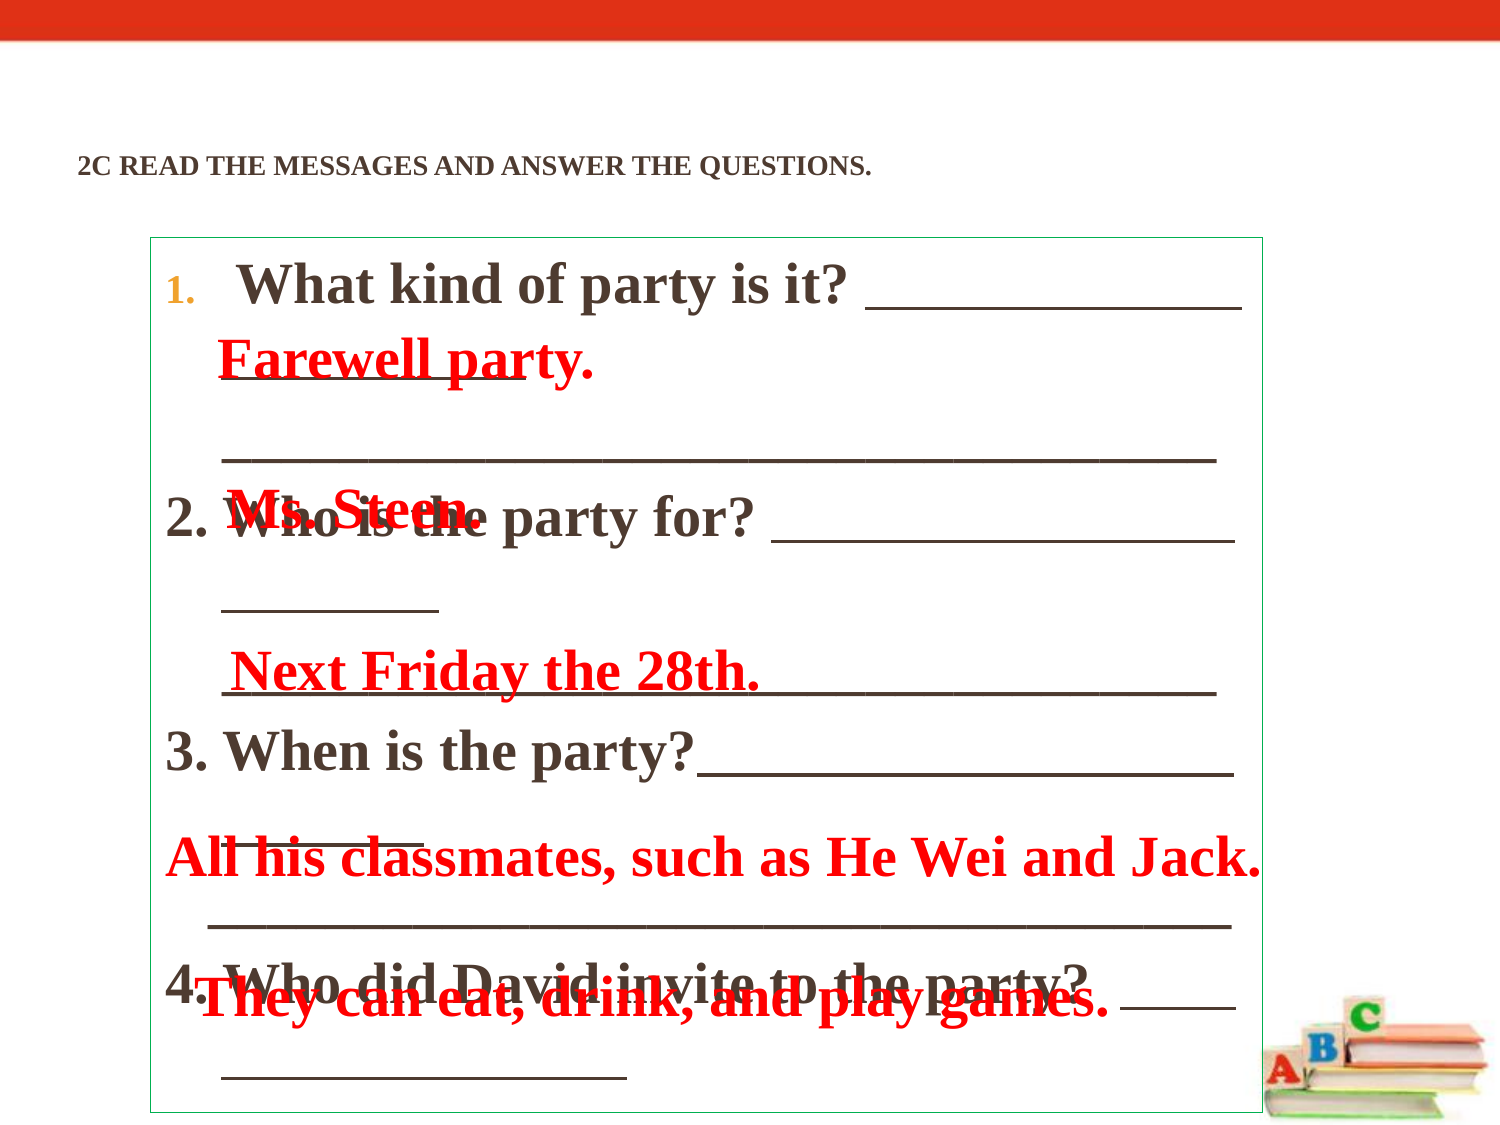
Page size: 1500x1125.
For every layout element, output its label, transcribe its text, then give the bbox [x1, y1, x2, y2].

title 2c Read the messages and answer the questions. [62, 99, 1450, 228]
picture [0, 0, 1500, 1125]
text_box Next Friday the 28th. [215, 624, 777, 710]
text_box Farewell party. [202, 313, 611, 398]
list What kind of party is it? __________________________________ 2. Who is the party for? __________________________________ 3. When is the party? ___________________________________ 4. Who did David invite to the party? ____________________________________ 5. What can people do at the party? __________________________________ [150, 237, 1263, 810]
text_box They can eat, drink, and play games. [180, 951, 1140, 1036]
text_box All his classmates, such as He Wei and Jack. [150, 810, 1278, 896]
list What kind of party is it? __________________________________ 2. Who is the party for? __________________________________ 3. When is the party? ___________________________________ 4. Who did David invite to the party? ____________________________________ 5. What can people do at the party? __________________________________ [150, 896, 1263, 1113]
text_box Ms. Steen. [211, 463, 499, 548]
